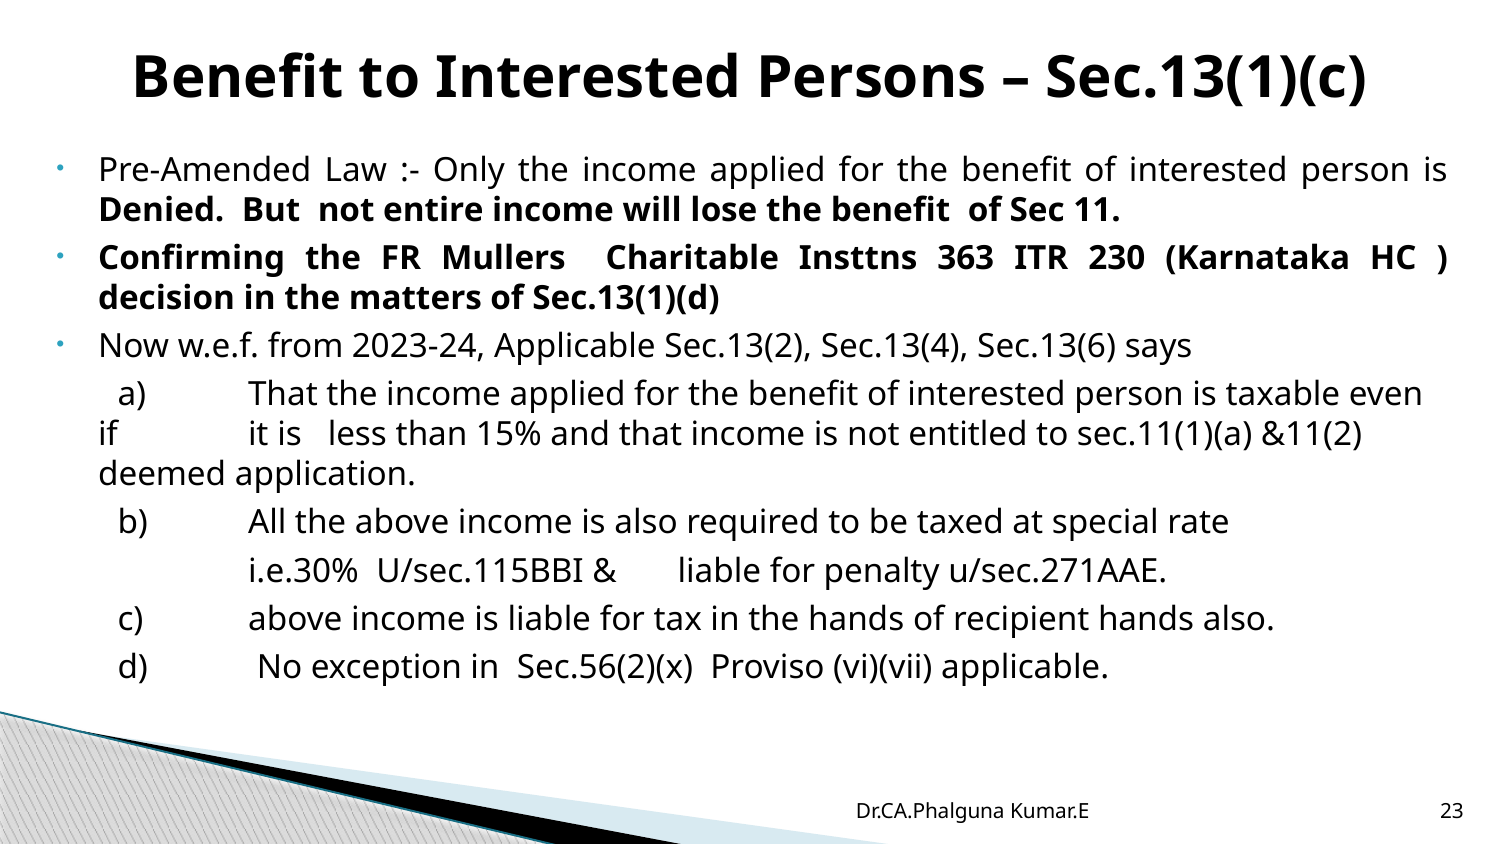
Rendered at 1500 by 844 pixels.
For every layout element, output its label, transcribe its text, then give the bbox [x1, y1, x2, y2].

title Benefit to Interested Persons – Sec.13(1)(c) [0, 23, 1500, 124]
footer Dr.CA.Phalguna Kumar.E [718, 788, 1105, 834]
slide_number 23 [1418, 788, 1479, 834]
list Pre-Amended Law :- Only the income applied for the benefit of interested person is Denied. But not entire income will lose the benefit of Sec 11. Confirming the FR Mullers Charitable Insttns 363 ITR 230 (Karnataka HC ) decision in the matters of Sec.13(1)(d) Now w.e.f. from 2023-24, Applicable Sec.13(2), Sec.13(4), Sec.13(6) says a) That the income applied for the benefit of interested person is taxable even if it is less than 15% and that income is not entitled to sec.11(1)(a) &11(2) deemed application. b) All the above income is also required to be taxed at special rate i.e.30% U/sec.115BBI & liable for penalty u/sec.271AAE. c) above income is liable for tax in the hands of recipient hands also. d) No exception in Sec.56(2)(x) Proviso (vi)(vii) applicable. [23, 140, 1465, 844]
